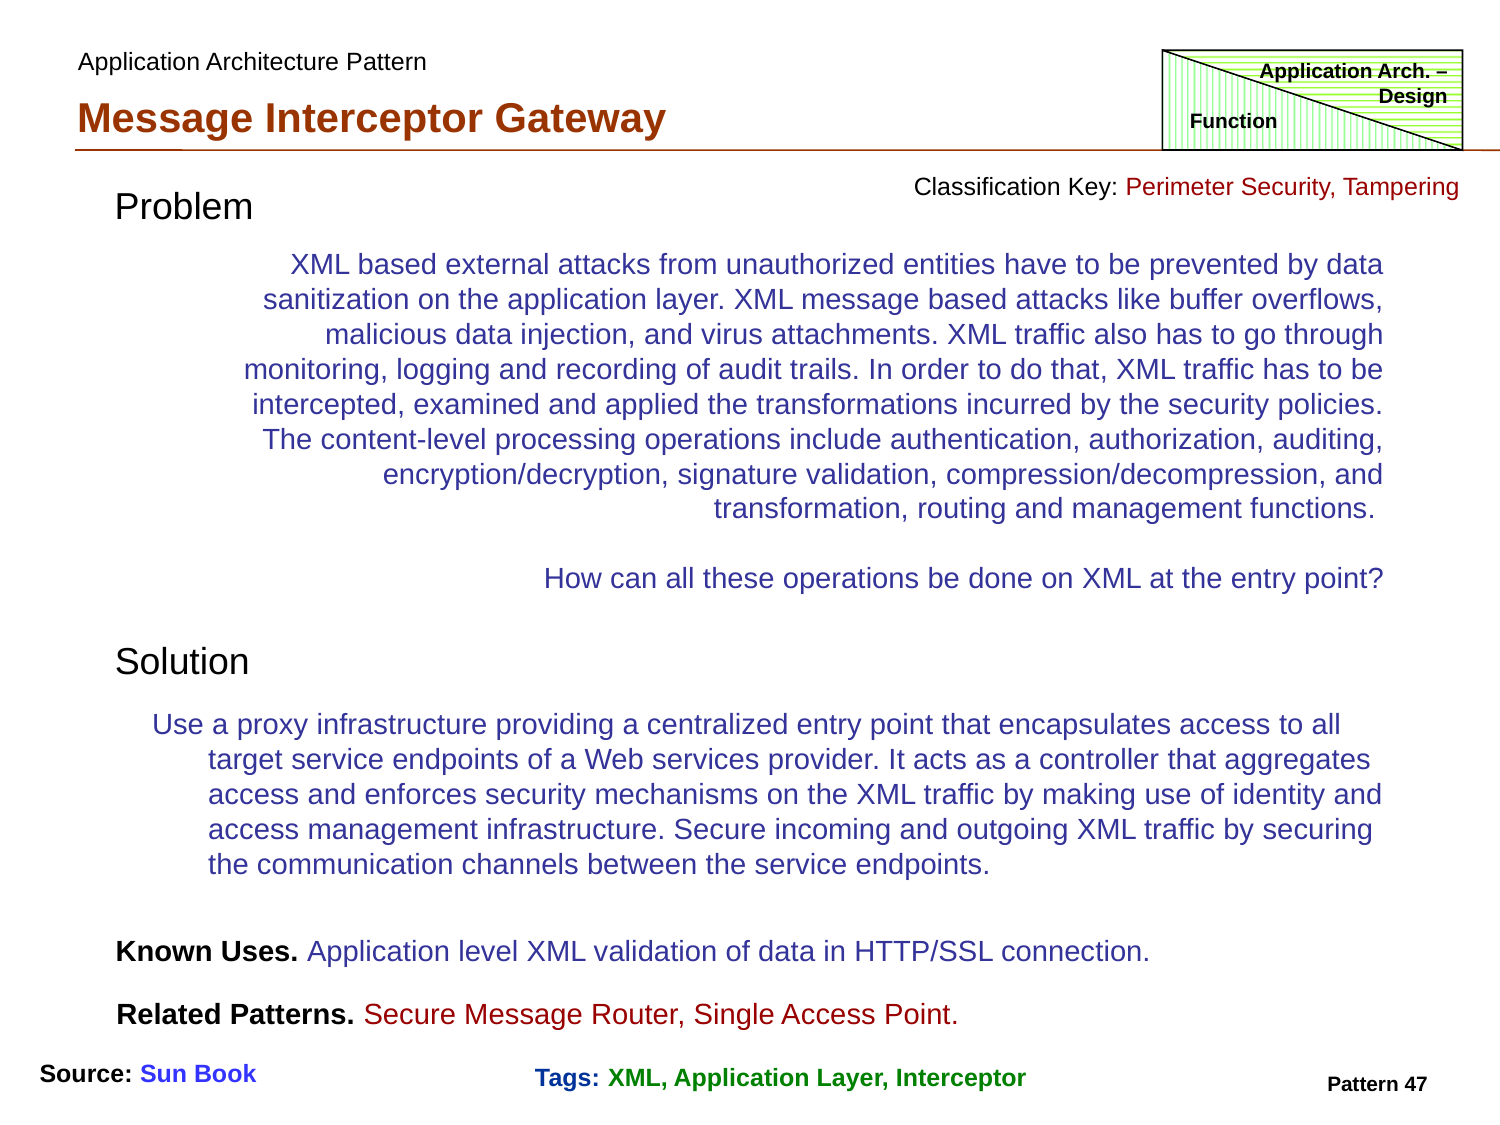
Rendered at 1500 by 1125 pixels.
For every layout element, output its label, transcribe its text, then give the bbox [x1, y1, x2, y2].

text_box XML based external attacks from unauthorized entities have to be prevented by data sanitization on the application layer. XML message based attacks like buffer overflows, malicious data injection, and virus attachments. XML traffic also has to go through monitoring, logging and recording of audit trails. In order to do that, XML traffic has to be intercepted, examined and applied the transformations incurred by the security policies. The content-level processing operations include authentication, authorization, auditing, encryption/decryption, signature validation, compression/decompression, and transformation, routing and management functions. How can all these operations be done on XML at the entry point? [137, 237, 1400, 603]
text_box Pattern 47 [1312, 1062, 1443, 1103]
text_box Tags: XML, Application Layer, Interceptor [449, 1049, 1113, 1101]
text_box Related Patterns. Secure Message Router, Single Access Point. [101, 987, 976, 1038]
text_box Application Architecture Pattern [63, 37, 443, 83]
text_box Source: Sun Book [24, 1050, 272, 1096]
text_box Function [1175, 99, 1293, 141]
text_box [1359, 116, 1463, 151]
text_box Use a proxy infrastructure providing a centralized entry point that encapsulates access to all target service endpoints of a Web services provider. It acts as a controller that aggregates access and enforces security mechanisms on the XML traffic by making use of identity and access management infrastructure. Secure incoming and outgoing XML traffic by securing the communication channels between the service endpoints. [137, 697, 1425, 888]
text_box Solution [99, 629, 265, 690]
text_box Message Interceptor Gateway [62, 82, 682, 149]
text_box [1162, 51, 1458, 150]
text_box Problem [99, 174, 269, 236]
text_box Known Uses. Application level XML validation of data in HTTP/SSL connection. [100, 924, 1168, 976]
text_box Classification Key: Perimeter Security, Tampering [737, 162, 1475, 208]
text_box [1162, 50, 1212, 67]
text_box Application Arch. – Design [1212, 49, 1463, 116]
